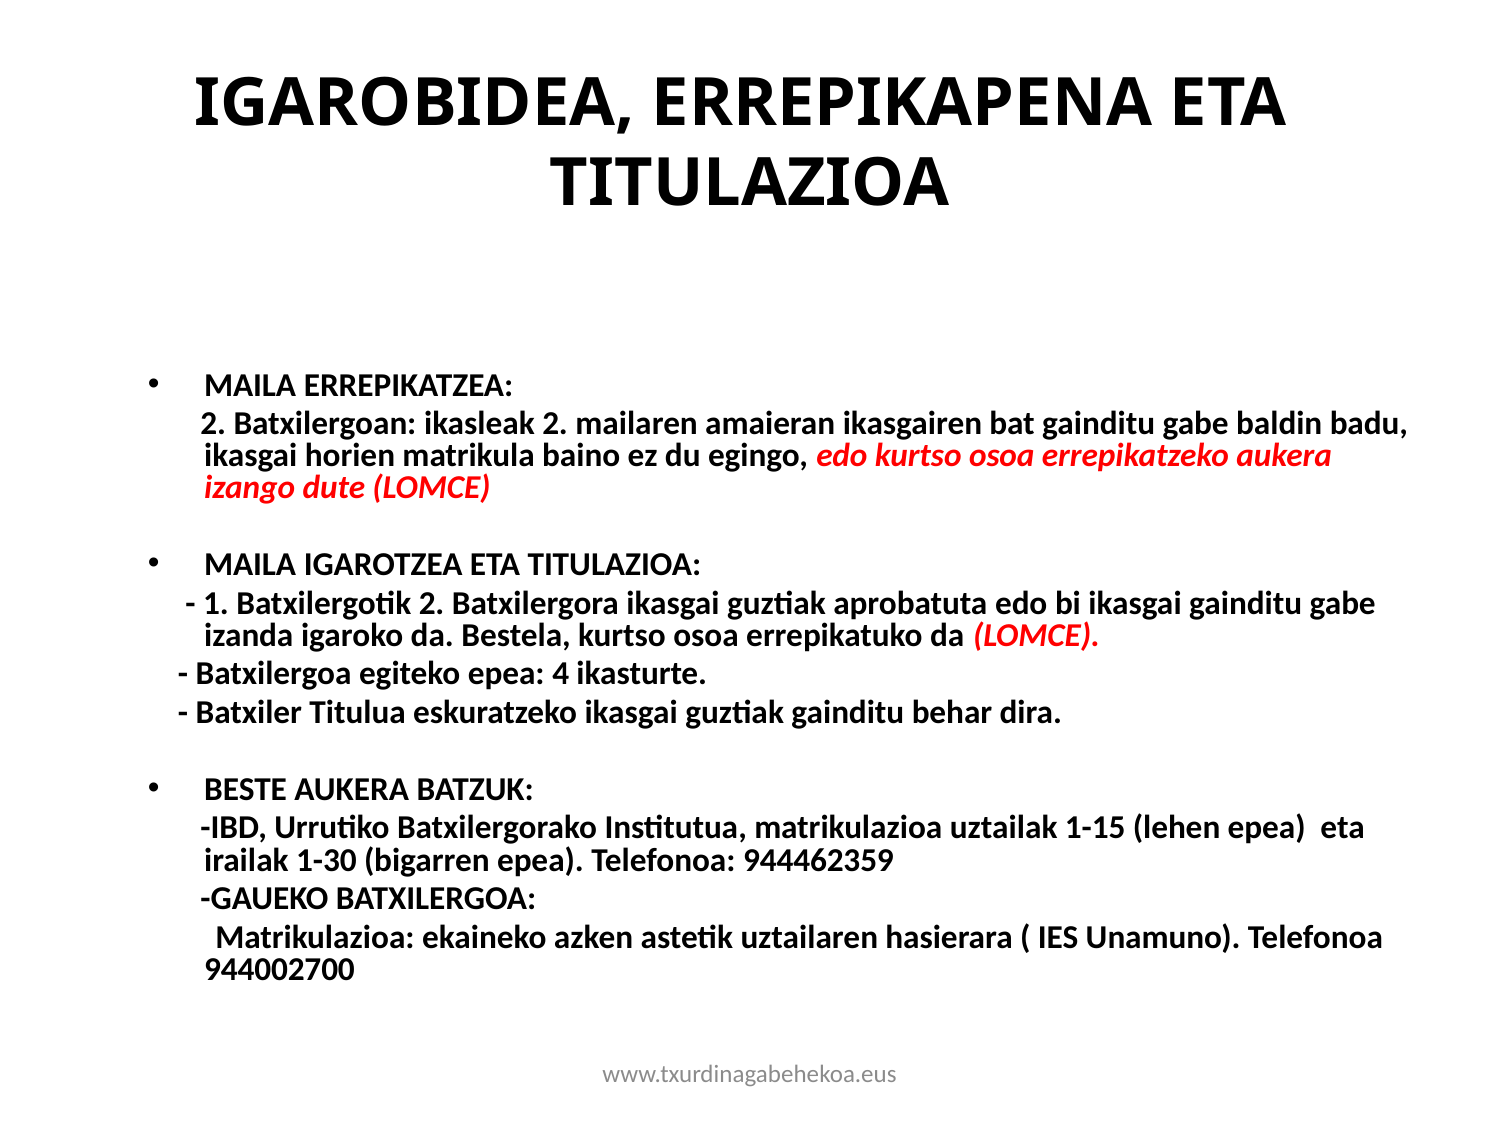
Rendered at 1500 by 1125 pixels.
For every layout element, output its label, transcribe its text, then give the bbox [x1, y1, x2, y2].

footer www.txurdinagabehekoa.eus [512, 1050, 988, 1103]
list MAILA ERREPIKATZEA: 2. Batxilergoan: ikasleak 2. mailaren amaieran ikasgairen bat gainditu gabe baldin badu, ikasgai horien matrikula baino ez du egingo, edo kurtso osoa errepikatzeko aukera izango dute (LOMCE) MAILA IGAROTZEA ETA TITULAZIOA: - 1. Batxilergotik 2. Batxilergora ikasgai guztiak aprobatuta edo bi ikasgai gainditu gabe izanda igaroko da. Bestela, kurtso osoa errepikatuko da (LOMCE). - Batxilergoa egiteko epea: 4 ikasturte. - Batxiler Titulua eskuratzeko ikasgai guztiak gainditu behar dira. BESTE AUKERA BATZUK: -IBD, Urrutiko Batxilergorako Institutua, matrikulazioa uztailak 1-15 (lehen epea) eta irailak 1-30 (bigarren epea). Telefonoa: 944462359 -GAUEKO BATXILERGOA: Matrikulazioa: ekaineko azken astetik uztailaren hasierara ( IES Unamuno). Telefonoa 944002700 [132, 363, 1439, 1050]
title IGAROBIDEA, ERREPIKAPENA ETA TITULAZIOA [75, 45, 1425, 233]
